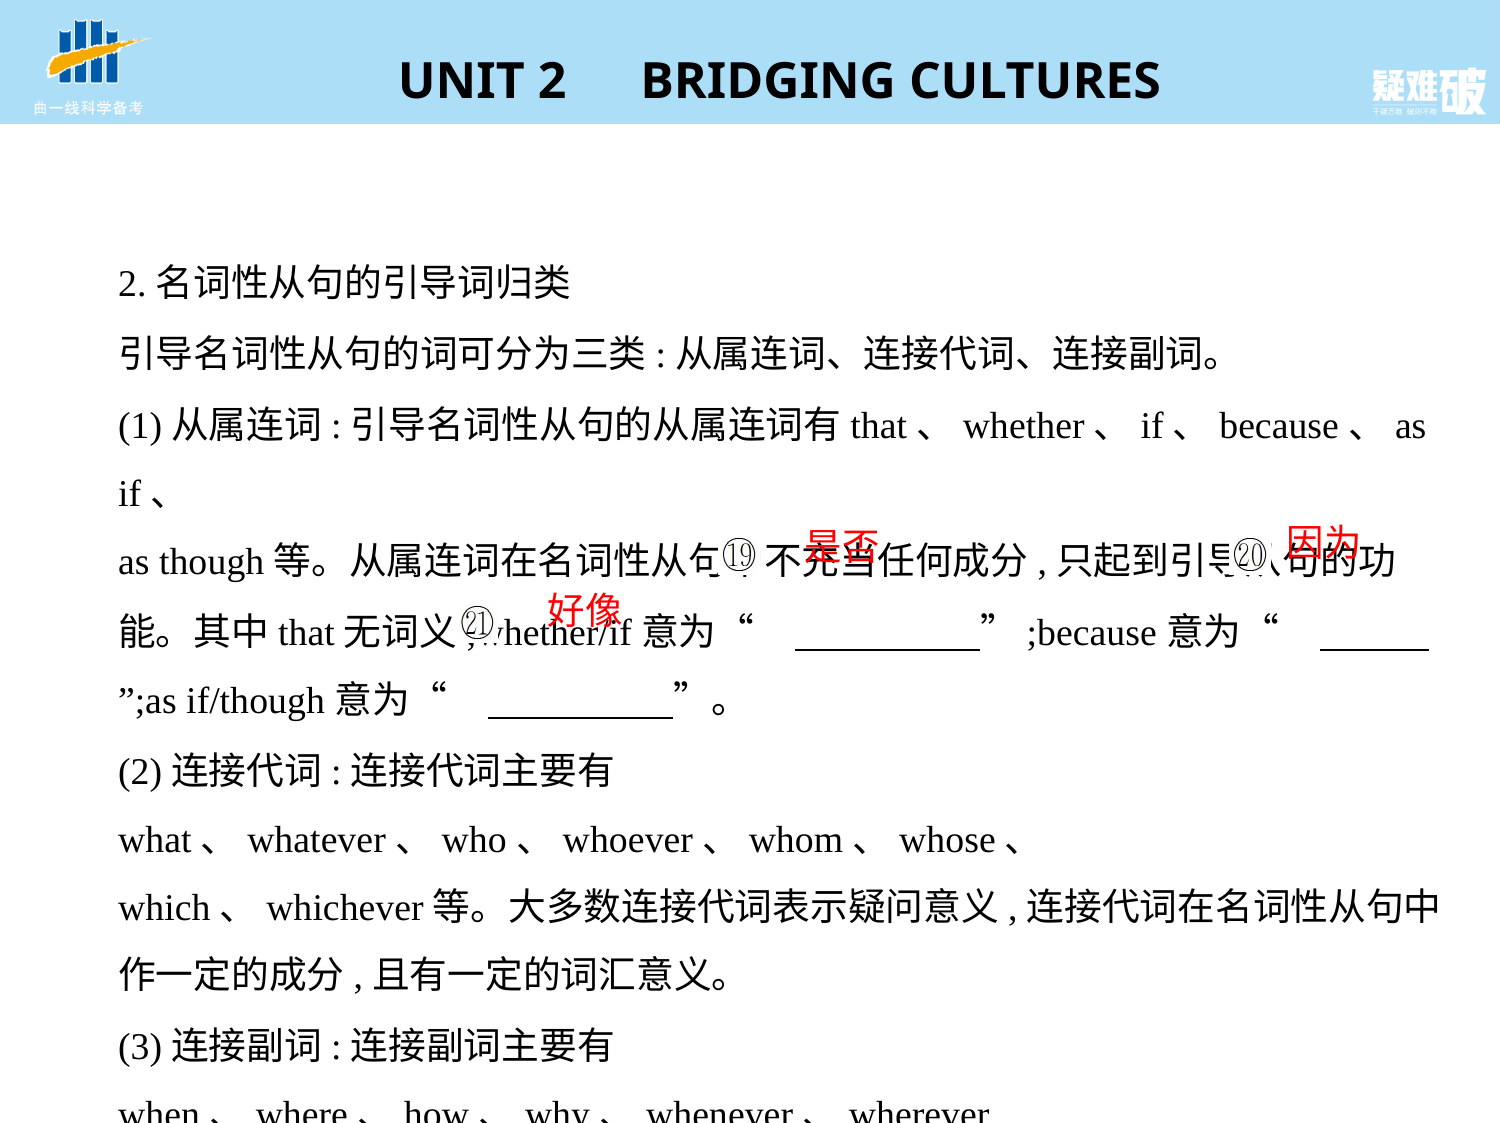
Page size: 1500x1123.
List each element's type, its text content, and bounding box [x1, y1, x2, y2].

picture [718, 531, 760, 575]
picture [456, 600, 498, 644]
text_box 是否 [790, 515, 896, 575]
picture [1229, 531, 1271, 575]
text_box 2.名词性从句的引导词归类 引导名词性从句的词可分为三类:从属连词、连接代词、连接副词。 (1)从属连词:引导名词性从句的从属连词有that、whether、if、because、as if、 as though等。从属连词在名词性从句中不充当任何成分,只起到引导从句的功 能。其中that无词义;whether/if意为“ ”;because意为“ ”;as if/though意为“ ”。 (2)连接代词:连接代词主要有what、whatever、who、whoever、whom、whose、 which、whichever等。大多数连接代词表示疑问意义,连接代词在名词性从句中 作一定的成分,且有一定的词汇意义。 (3)连接副词:连接副词主要有when、where、how、why、whenever、wherever 等。大多数连接副词也表示疑问意义,连接副词在名词性从句中作一定的成分, 且有一定的词汇意义。 [118, 236, 1483, 1123]
text_box 因为 [1272, 511, 1377, 572]
text_box 好像 [533, 579, 638, 640]
picture [0, 0, 1500, 124]
